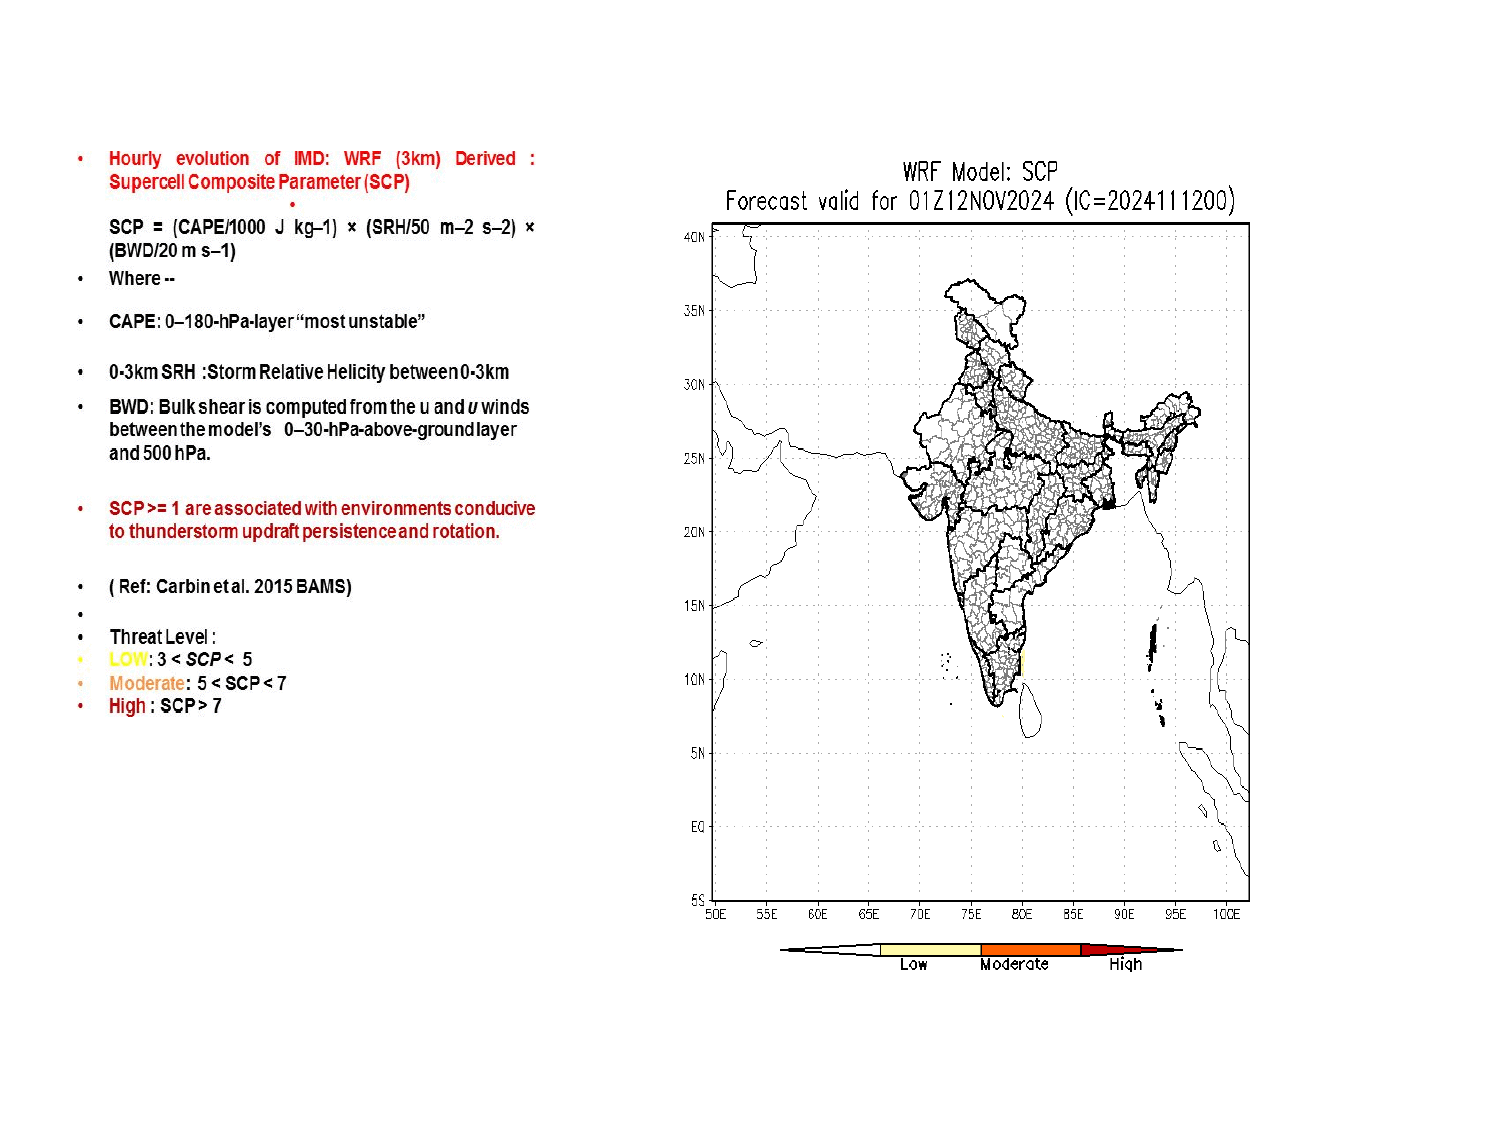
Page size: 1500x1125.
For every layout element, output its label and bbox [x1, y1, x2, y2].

picture [74, 149, 1426, 976]
